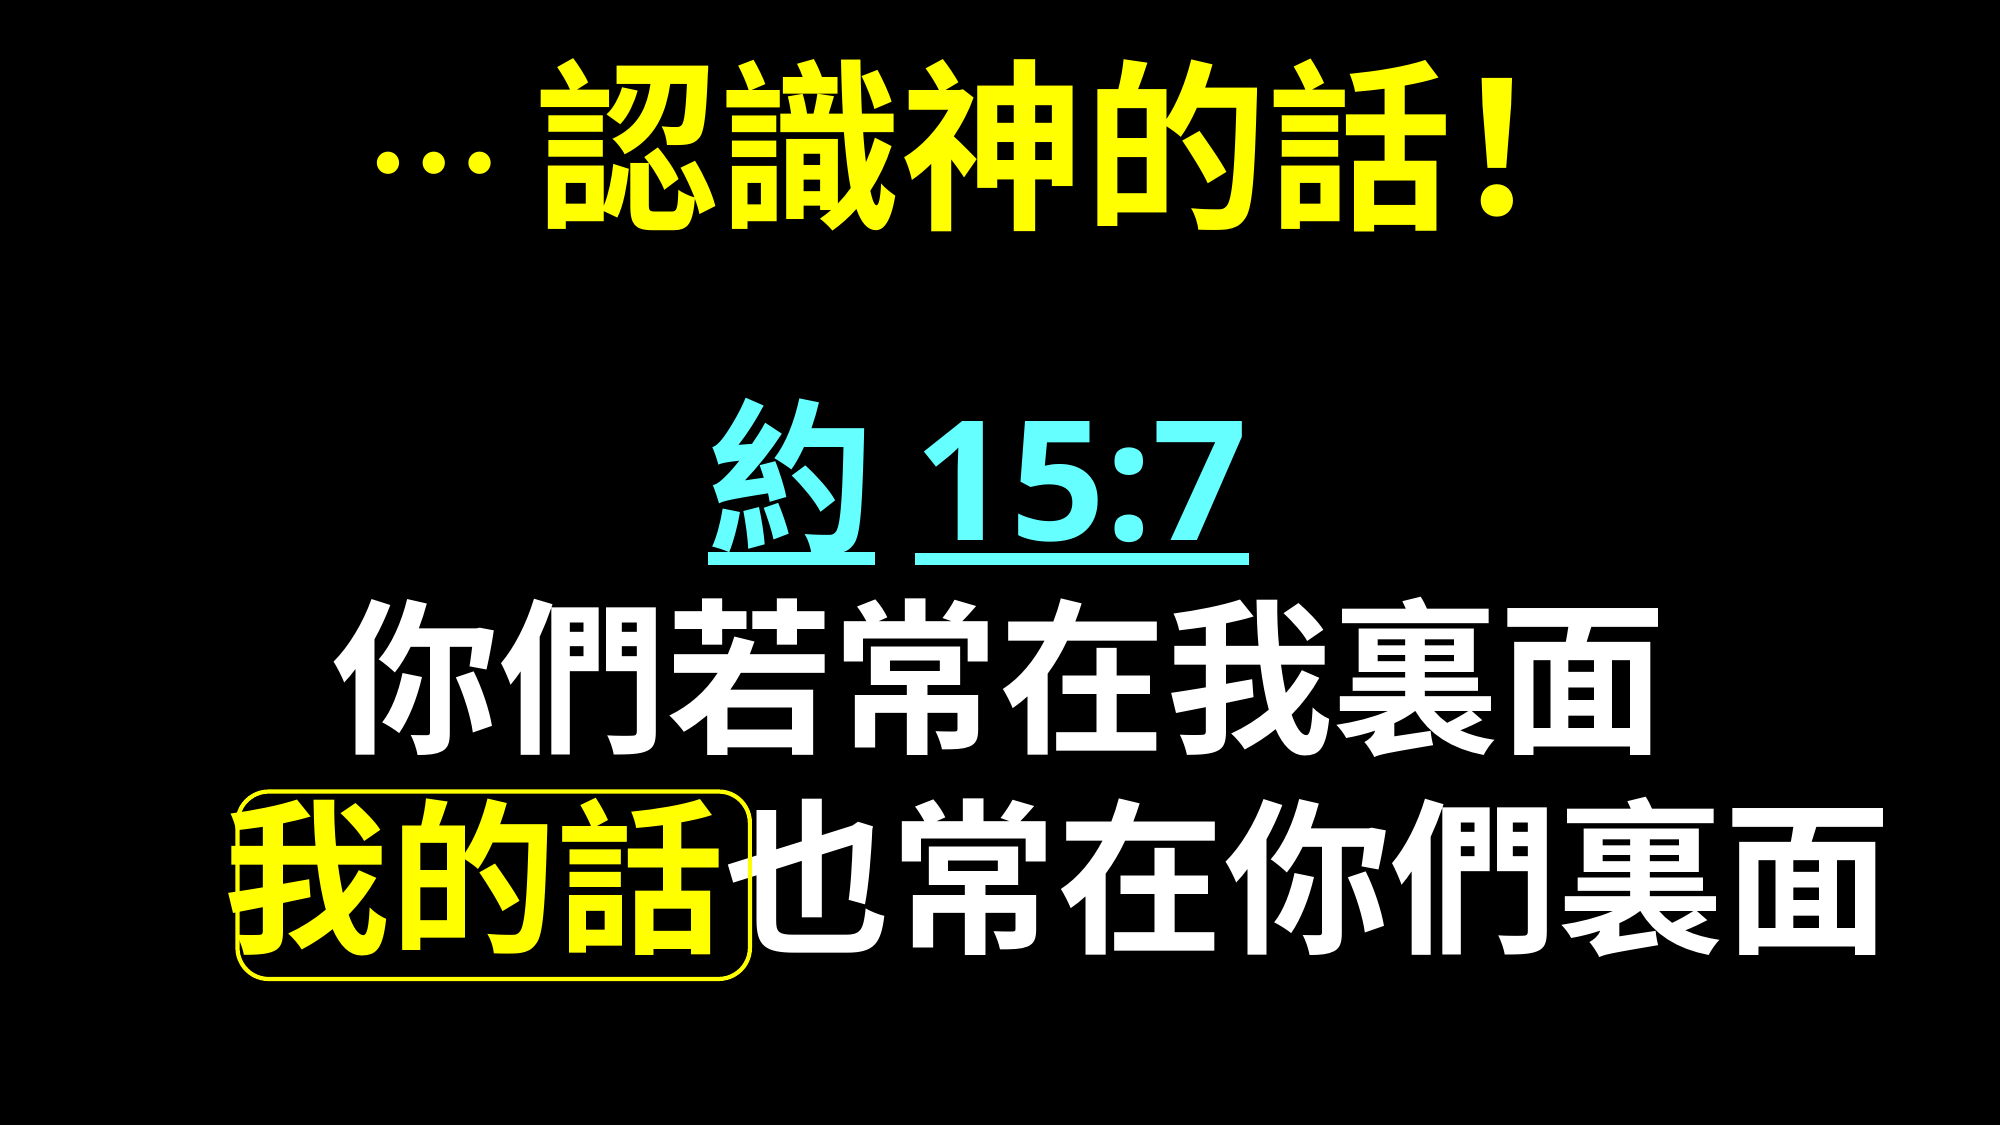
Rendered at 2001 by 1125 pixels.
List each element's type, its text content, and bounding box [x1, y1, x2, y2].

text_box …認識神的話！ [0, 24, 2000, 260]
text_box [235, 789, 753, 982]
text_box 約15:7 你們若常在我裏面 我的話也常在你們裏面 [0, 366, 2000, 982]
